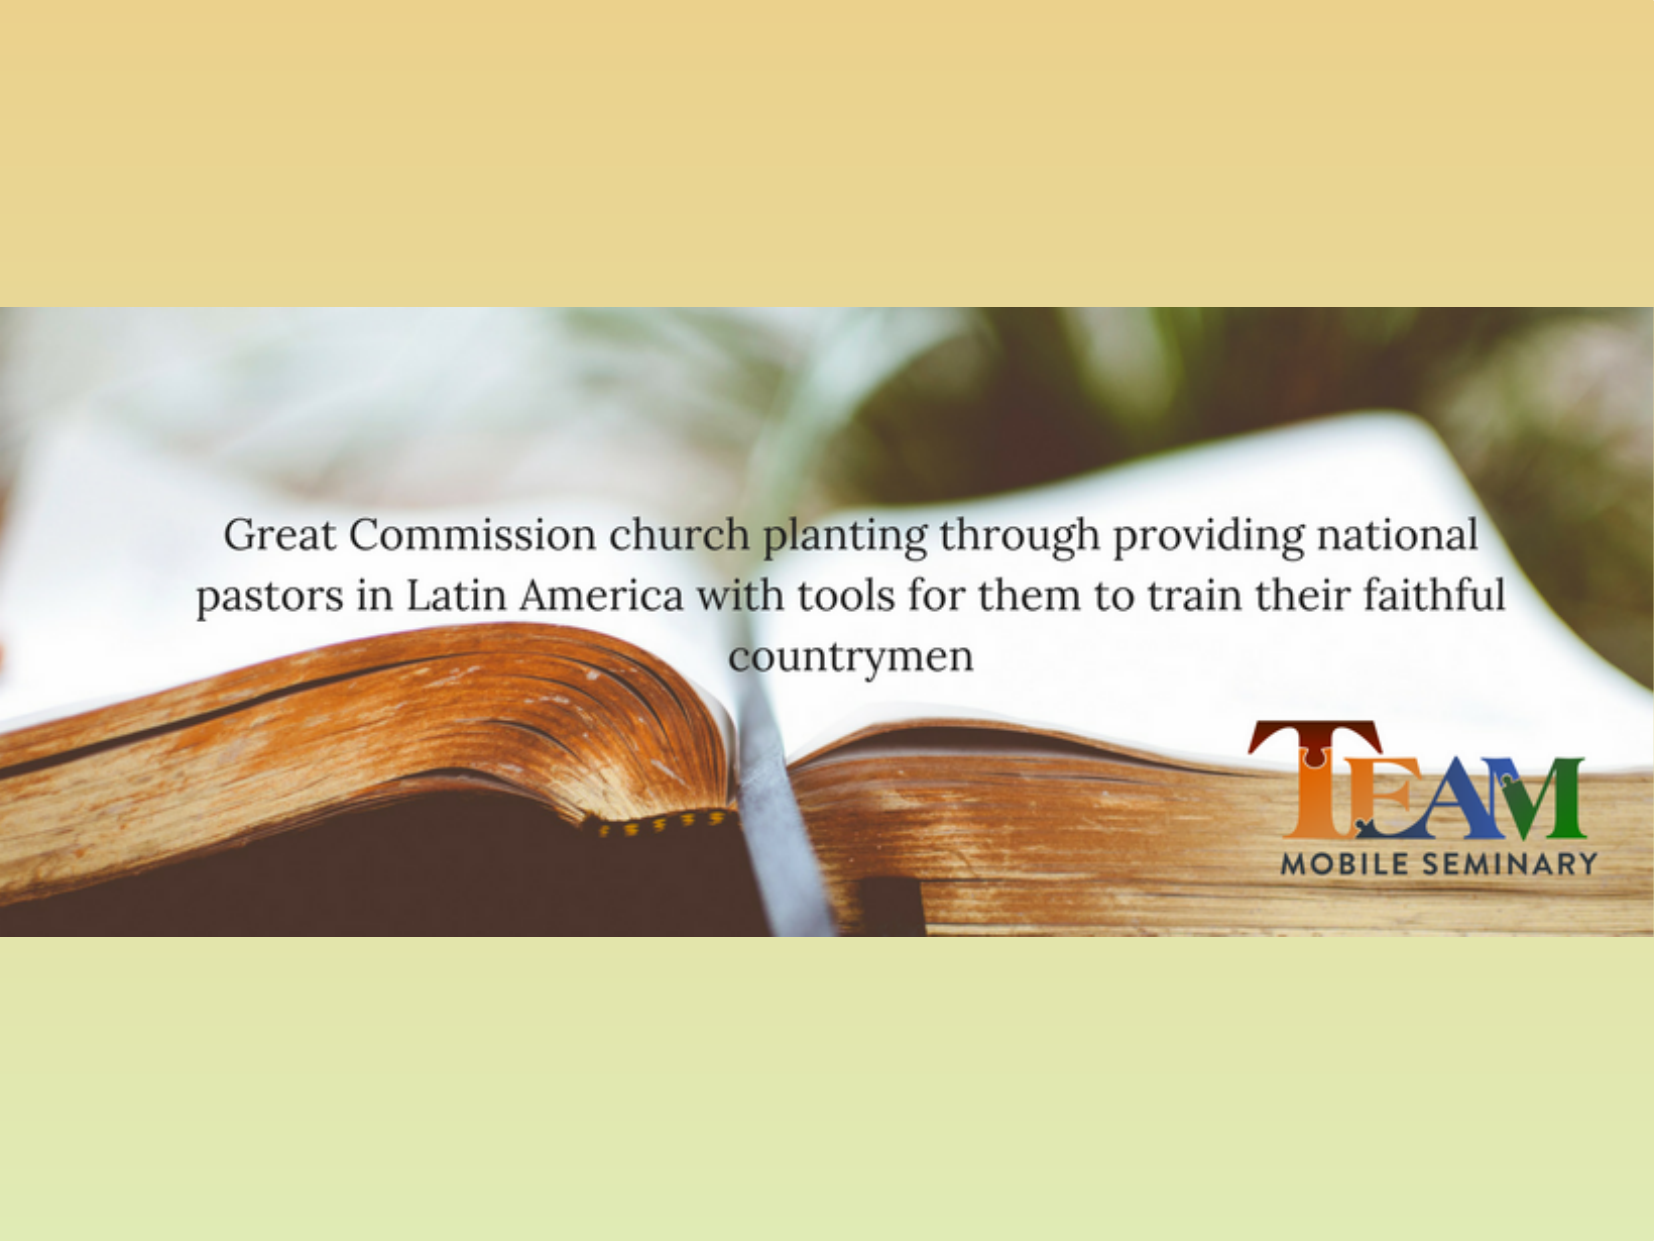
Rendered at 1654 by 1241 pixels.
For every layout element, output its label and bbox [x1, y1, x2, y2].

picture [0, 307, 1654, 937]
